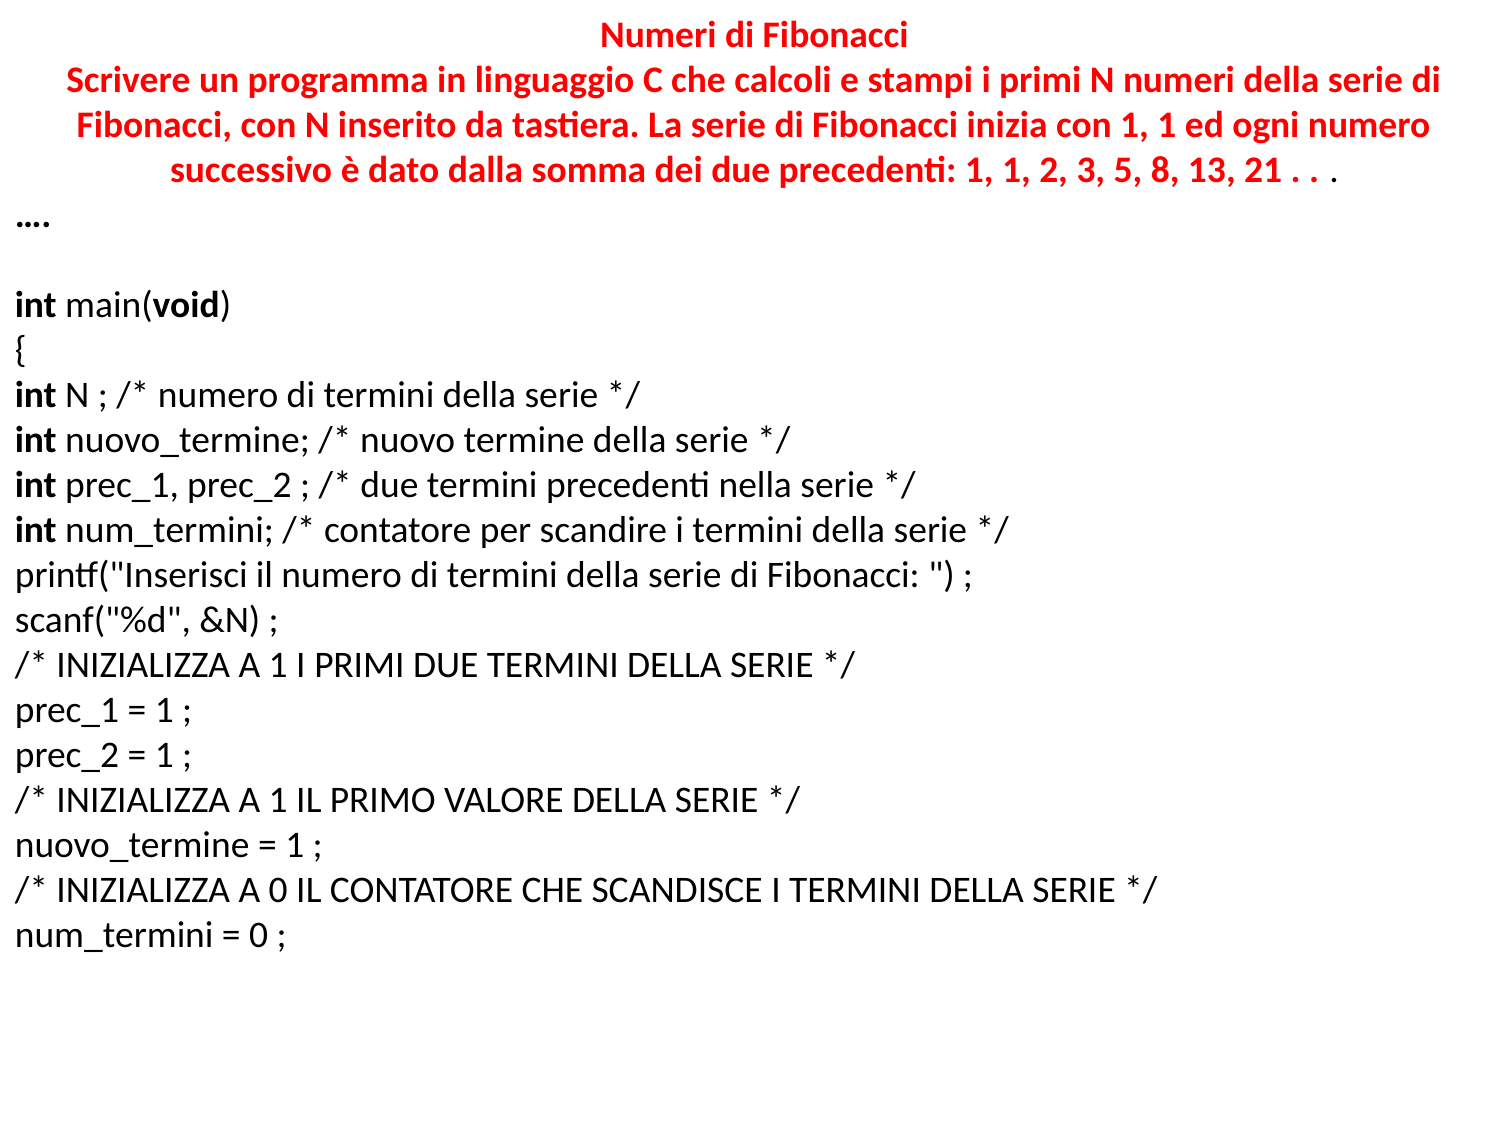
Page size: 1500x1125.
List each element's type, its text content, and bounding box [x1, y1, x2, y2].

text_box Numeri di Fibonacci Scrivere un programma in linguaggio C che calcoli e stampi i primi N numeri della serie di Fibonacci, con N inserito da tastiera. La serie di Fibonacci inizia con 1, 1 ed ogni numero successivo è dato dalla somma dei due precedenti: 1, 1, 2, 3, 5, 8, 13, 21 . . . …. int main(void) { int N ; /* numero di termini della serie */ int nuovo_termine; /* nuovo termine della serie */ int prec_1, prec_2 ; /* due termini precedenti nella serie */ int num_termini; /* contatore per scandire i termini della serie */ printf("Inserisci il numero di termini della serie di Fibonacci: ") ; scanf("%d", &N) ; /* INIZIALIZZA A 1 I PRIMI DUE TERMINI DELLA SERIE */ prec_1 = 1 ; prec_2 = 1 ; /* INIZIALIZZA A 1 IL PRIMO VALORE DELLA SERIE */ nuovo_termine = 1 ; /* INIZIALIZZA A 0 IL CONTATORE CHE SCANDISCE I TERMINI DELLA SERIE */ num_termini = 0 ; [0, 2, 1500, 963]
